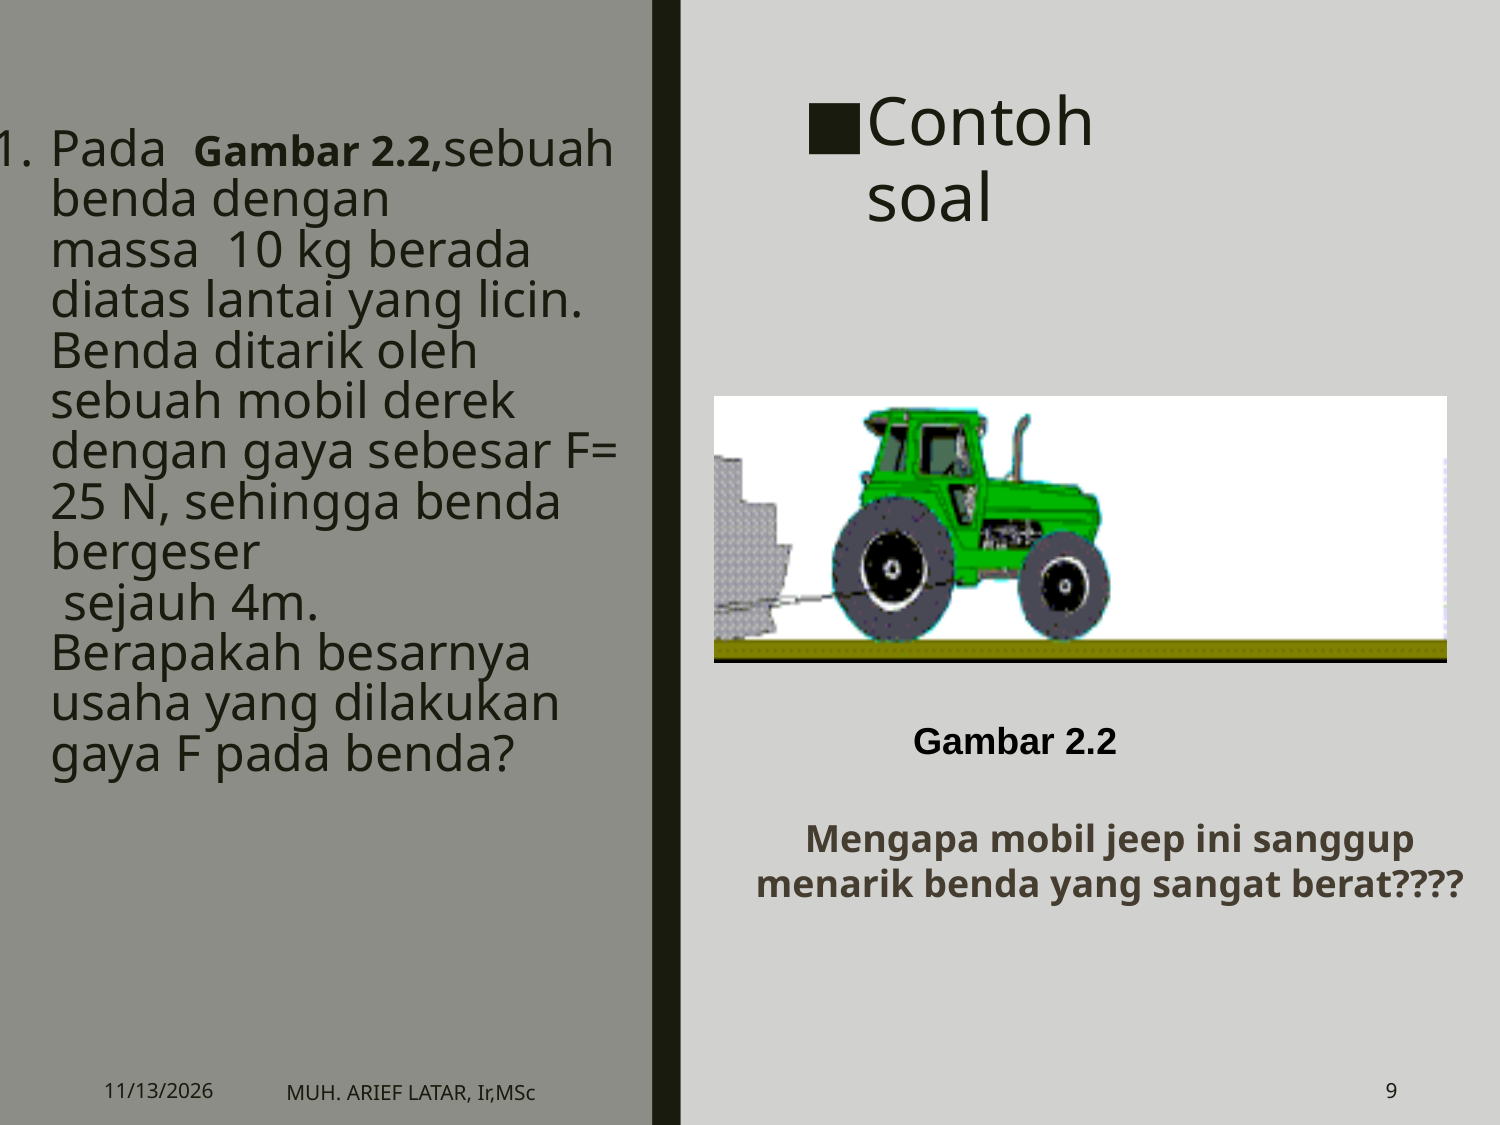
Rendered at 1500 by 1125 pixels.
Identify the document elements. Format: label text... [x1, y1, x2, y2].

list Contoh soal [788, 78, 1216, 139]
text_box Gambar 2.2 [898, 709, 1143, 770]
picture [714, 396, 1447, 663]
text_box Mengapa mobil jeep ini sanggup menarik benda yang sangat berat???? [720, 807, 1500, 913]
footer MUH. ARIEF LATAR, Ir,MSc [271, 1058, 632, 1125]
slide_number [89, 1058, 238, 1125]
title 1. Pada Gambar 2.2,sebuah benda dengan massa 10 kg berada diatas lantai yang licin. Benda ditarik oleh sebuah mobil derek dengan gaya sebesar F= 25 N, sehingga benda bergeser sejauh 4m. Berapakah besarnya usaha yang dilakukan gaya F pada benda? [0, 118, 644, 958]
slide_number 9 [1215, 1058, 1413, 1125]
